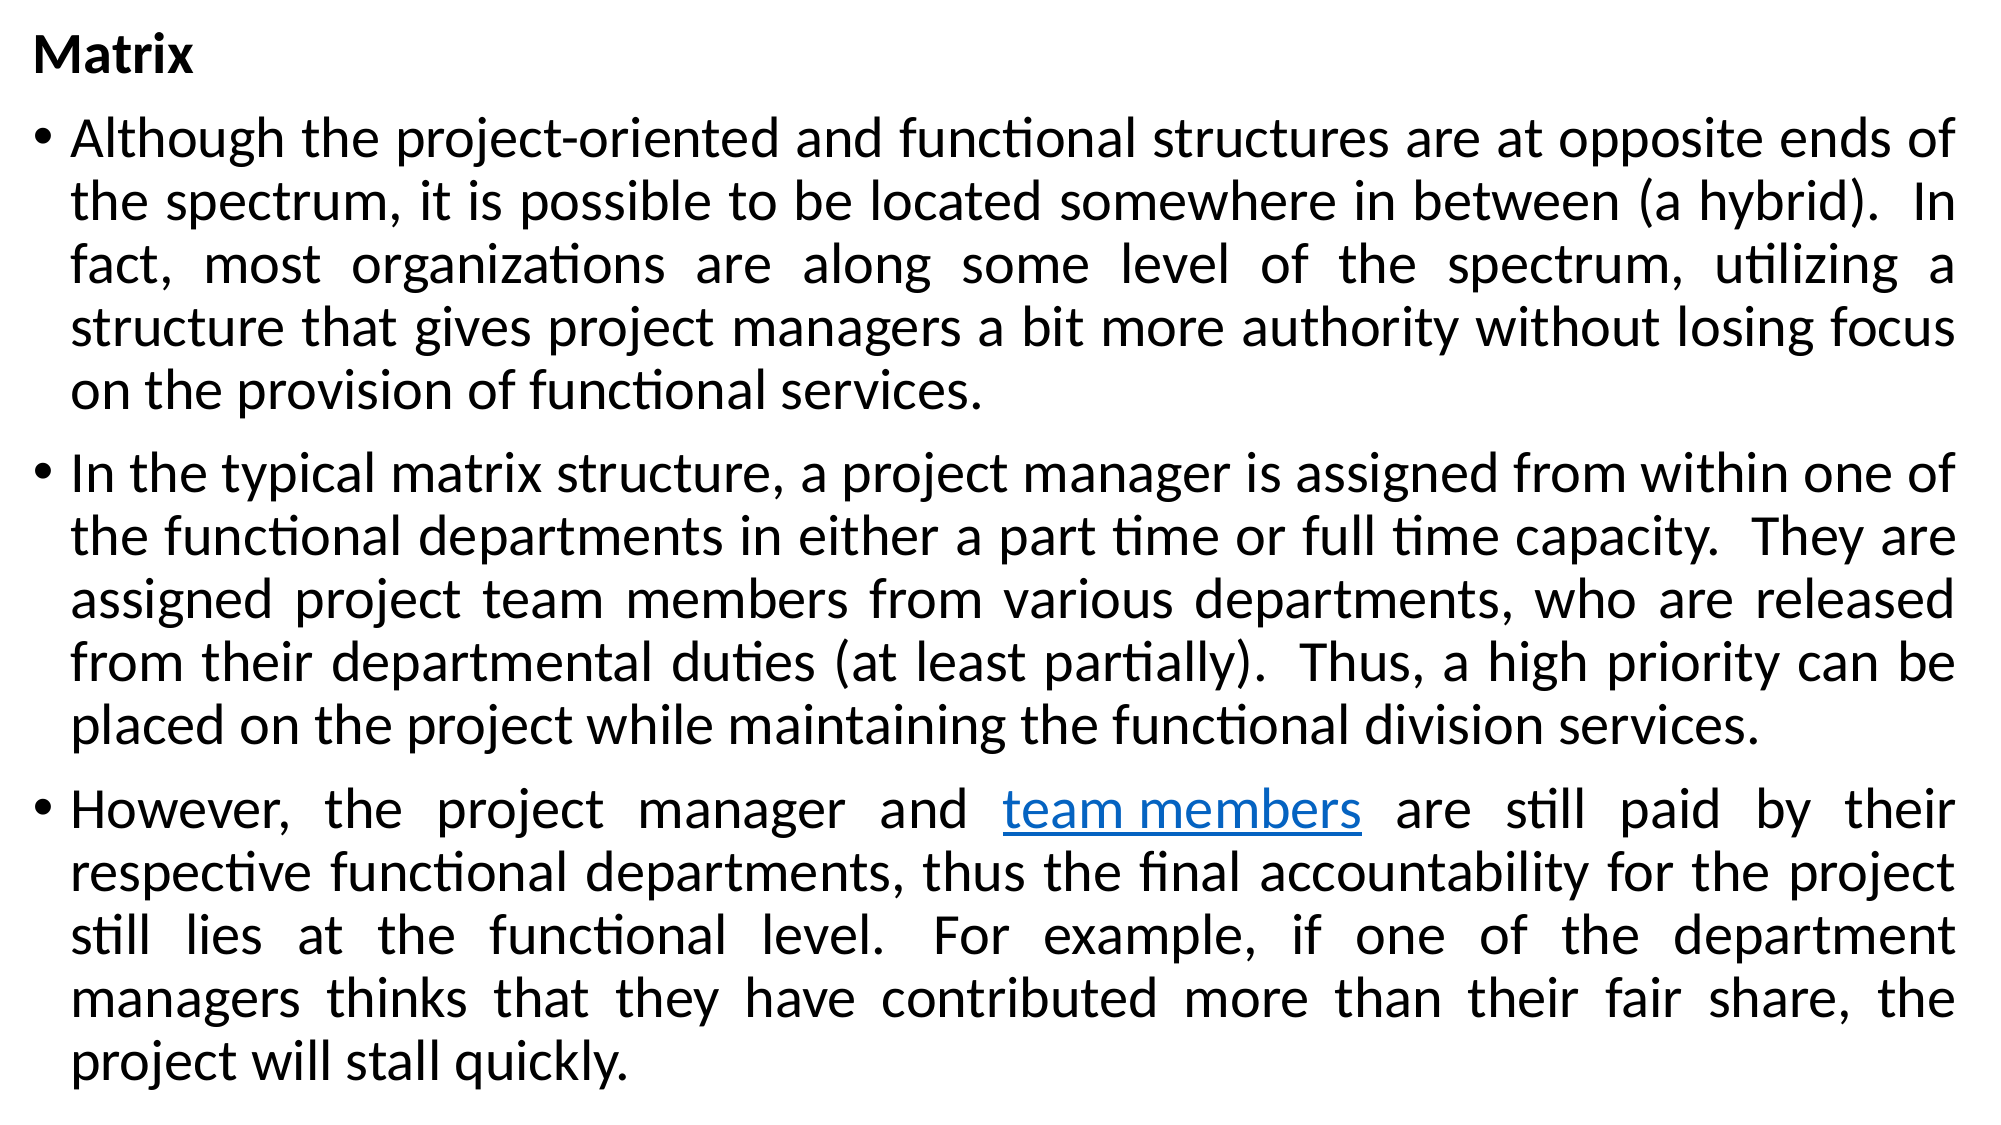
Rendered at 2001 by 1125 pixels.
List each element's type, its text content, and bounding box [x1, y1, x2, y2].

list Matrix Although the project-oriented and functional structures are at opposite ends of the spectrum, it is possible to be located somewhere in between (a hybrid). In fact, most organizations are along some level of the spectrum, utilizing a structure that gives project managers a bit more authority without losing focus on the provision of functional services. In the typical matrix structure, a project manager is assigned from within one of the functional departments in either a part time or full time capacity. They are assigned project team members from various departments, who are released from their departmental duties (at least partially). Thus, a high priority can be placed on the project while maintaining the functional division services. However, the project manager and team members are still paid by their respective functional departments, thus the final accountability for the project still lies at the functional level. For example, if one of the department managers thinks that they have contributed more than their fair share, the project will stall quickly. [17, 15, 1973, 1106]
